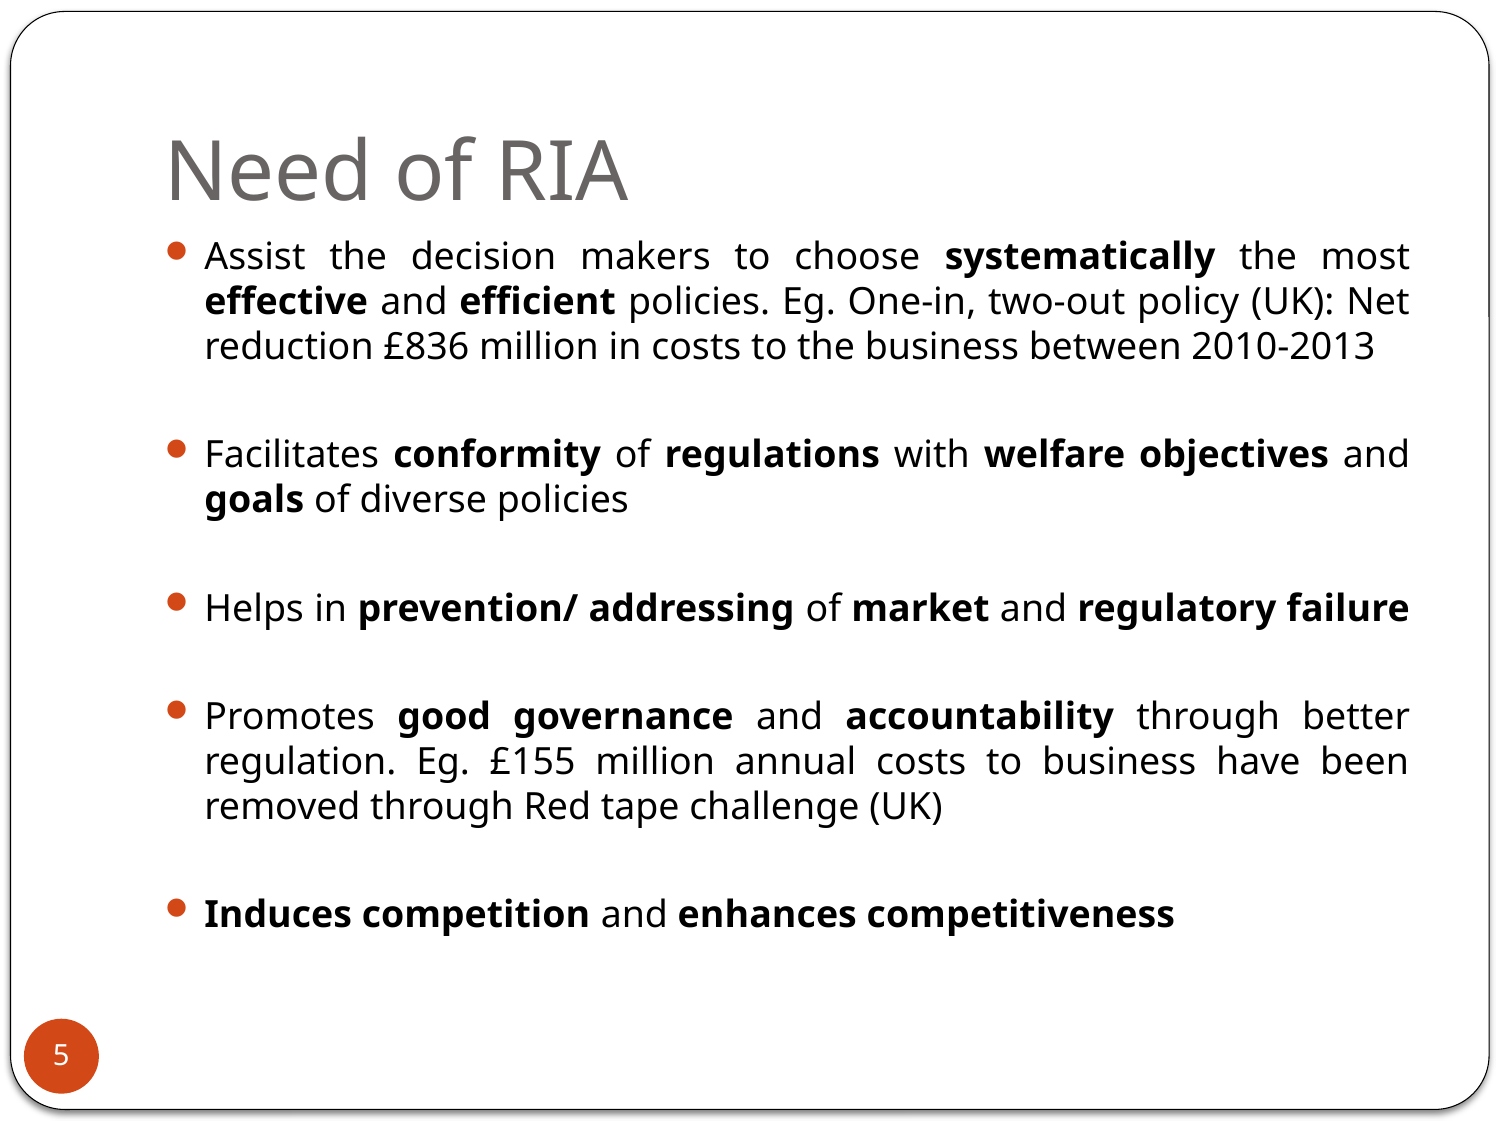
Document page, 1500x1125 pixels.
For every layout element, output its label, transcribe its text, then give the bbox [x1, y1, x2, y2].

slide_number 5 [23, 1018, 99, 1094]
title Need of RIA [150, 45, 1425, 224]
list Assist the decision makers to choose systematically the most effective and efficient policies. Eg. One-in, two-out policy (UK): Net reduction £836 million in costs to the business between 2010-2013 Facilitates conformity of regulations with welfare objectives and goals of diverse policies Helps in prevention/ addressing of market and regulatory failure Promotes good governance and accountability through better regulation. Eg. £155 million annual costs to business have been removed through Red tape challenge (UK) Induces competition and enhances competitiveness [150, 224, 1425, 975]
